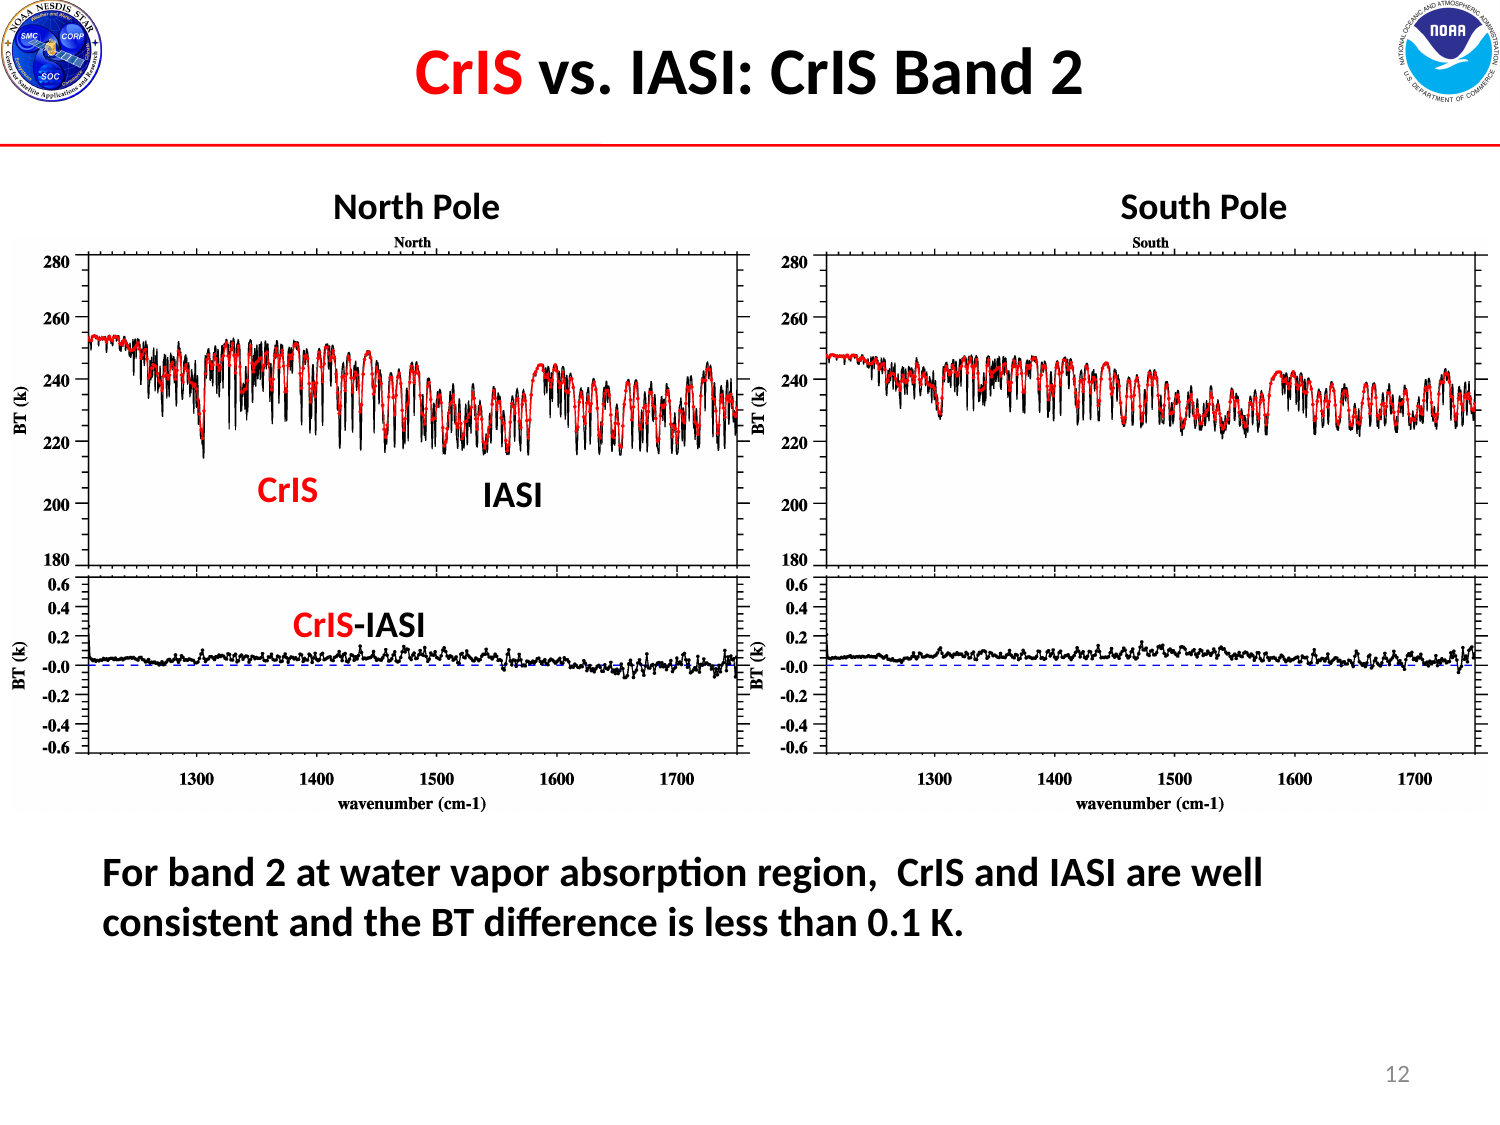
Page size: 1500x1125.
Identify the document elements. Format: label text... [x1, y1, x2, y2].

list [749, 237, 1488, 812]
text_box For band 2 at water vapor absorption region, CrIS and IASI are well consistent and the BT difference is less than 0.1 K. [87, 837, 1413, 953]
title CrIS vs. IASI: CrIS Band 2 [75, 0, 1425, 135]
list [12, 237, 744, 812]
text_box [242, 174, 1313, 524]
picture [1425, 0, 1500, 103]
picture [0, 0, 75, 103]
slide_number 12 [1074, 1042, 1425, 1103]
